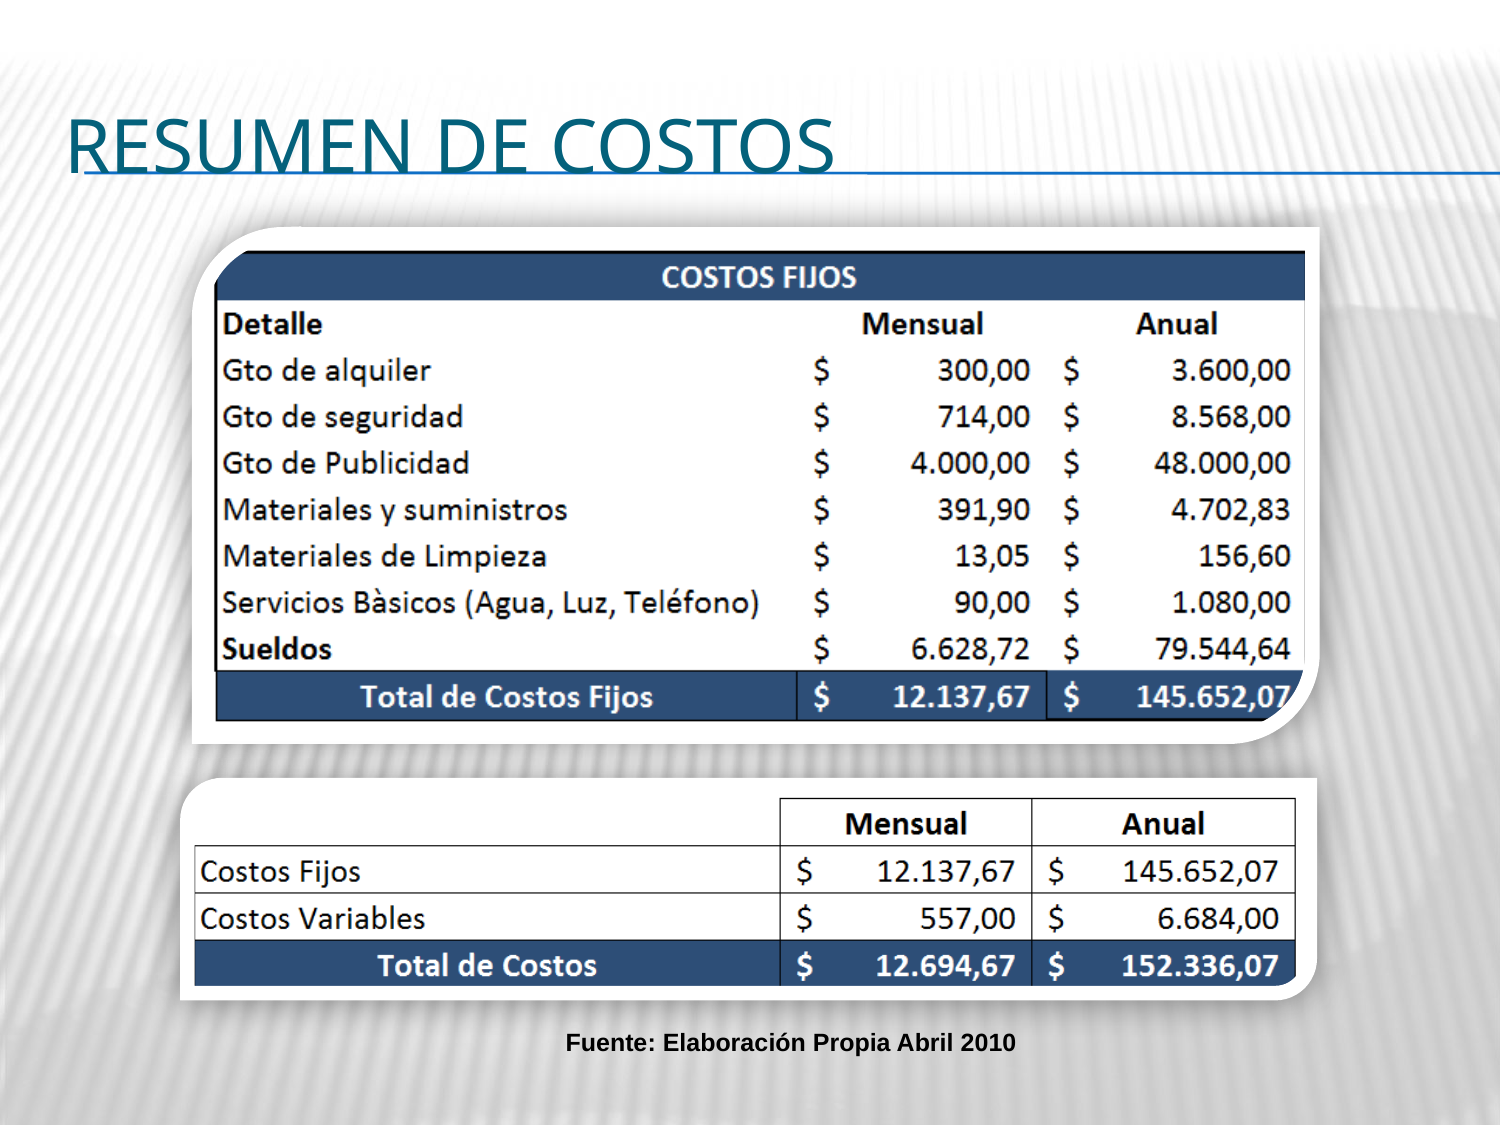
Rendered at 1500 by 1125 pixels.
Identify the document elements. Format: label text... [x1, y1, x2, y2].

text_box Fuente: Elaboración Propia Abril 2010 [550, 1019, 1055, 1065]
title Resumen de Costos [49, 75, 1475, 213]
picture [198, 234, 1313, 737]
picture [187, 784, 1310, 994]
